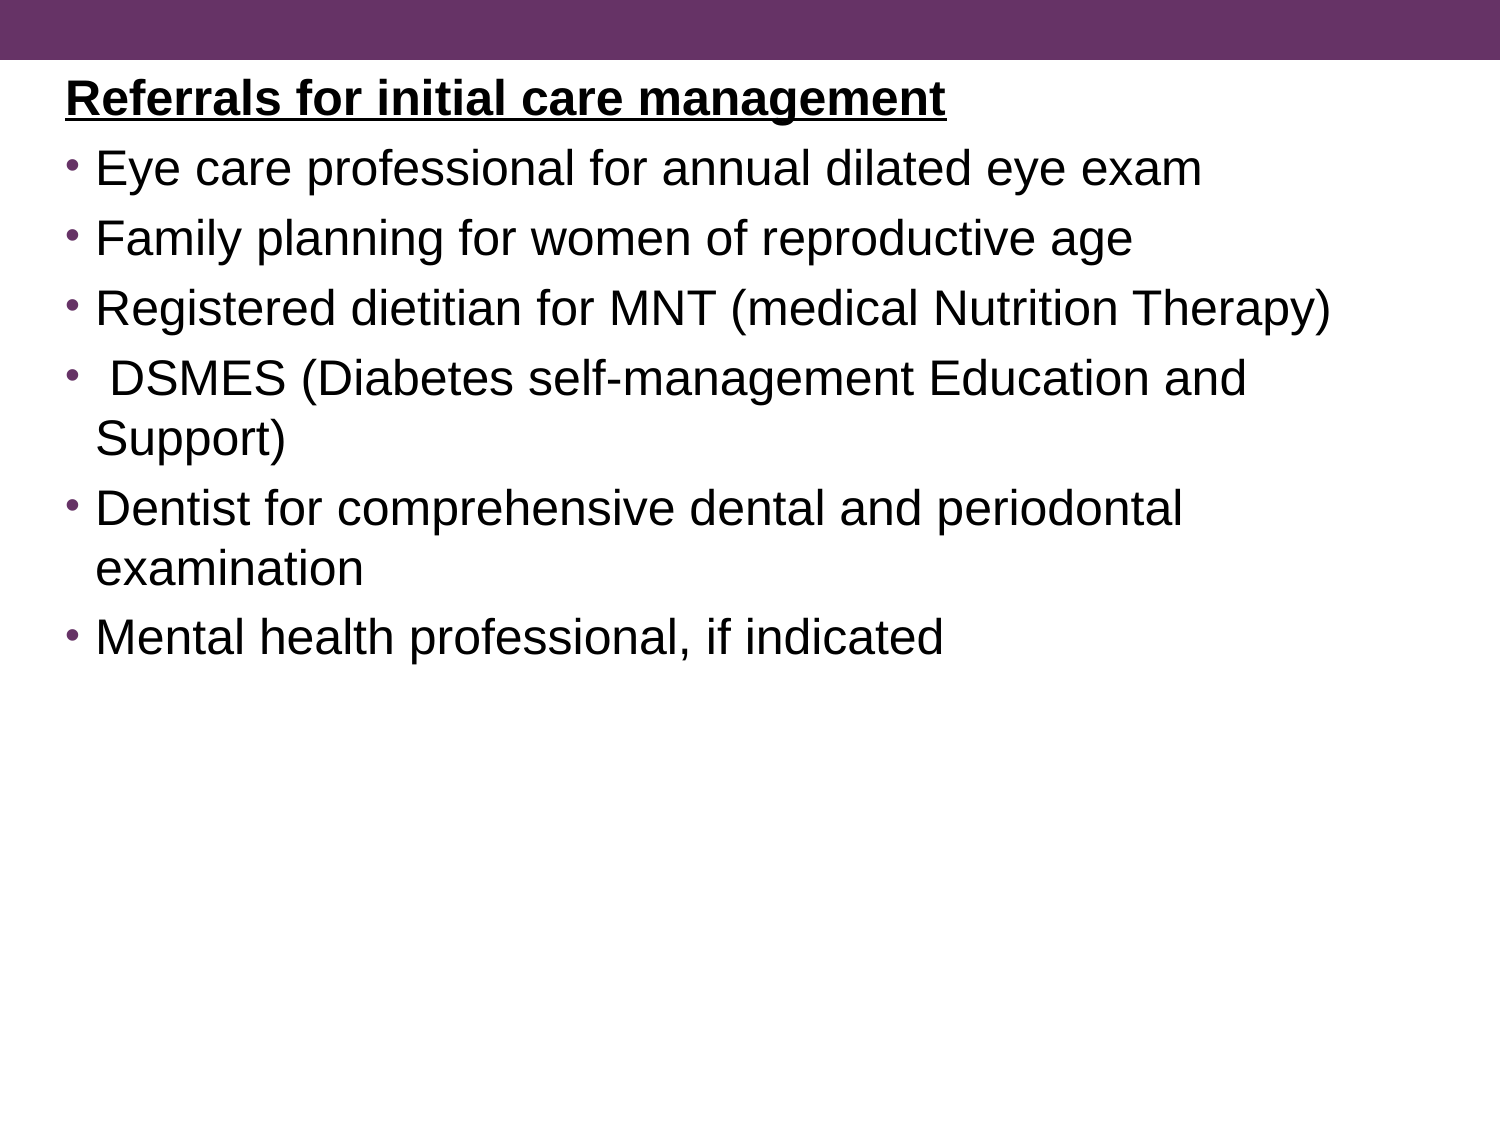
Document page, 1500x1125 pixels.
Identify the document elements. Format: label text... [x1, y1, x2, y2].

list Referrals for initial care management Eye care professional for annual dilated eye exam Family planning for women of reproductive age Registered dietitian for MNT (medical Nutrition Therapy) DSMES (Diabetes self-management Education and Support) Dentist for comprehensive dental and periodontal examination Mental health professional, if indicated [50, 57, 1425, 1063]
